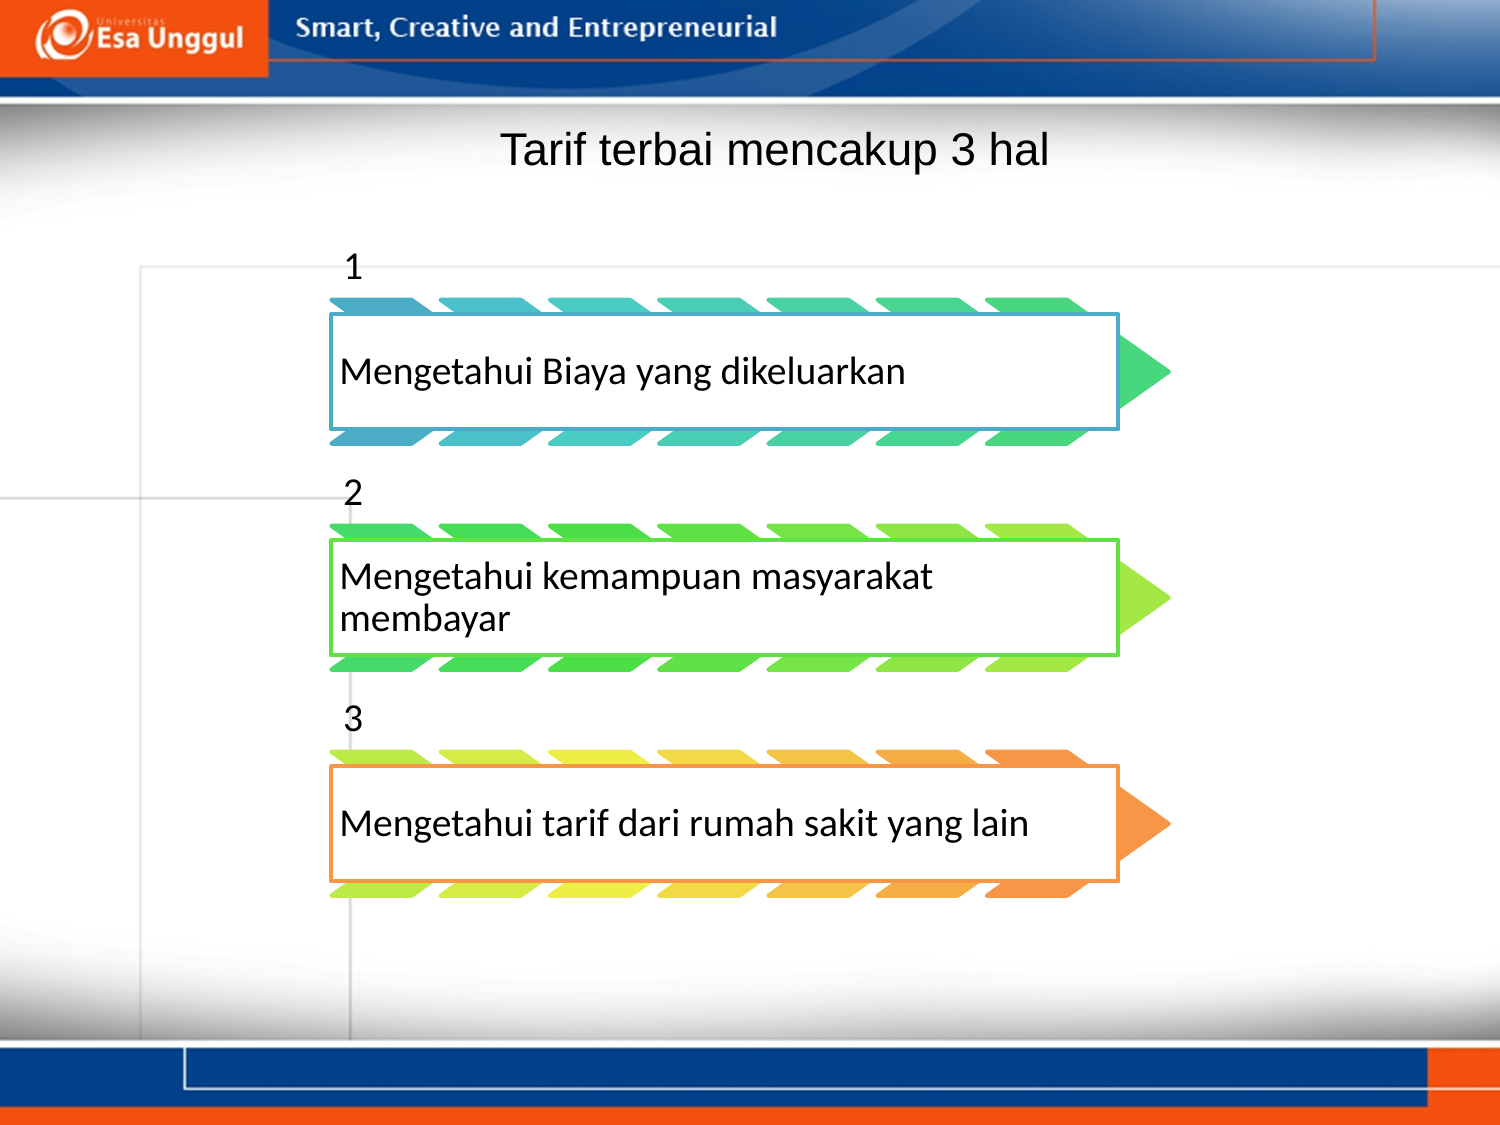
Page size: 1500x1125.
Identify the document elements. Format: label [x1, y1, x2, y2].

picture [0, 0, 1500, 1125]
text_box [249, 228, 1251, 897]
